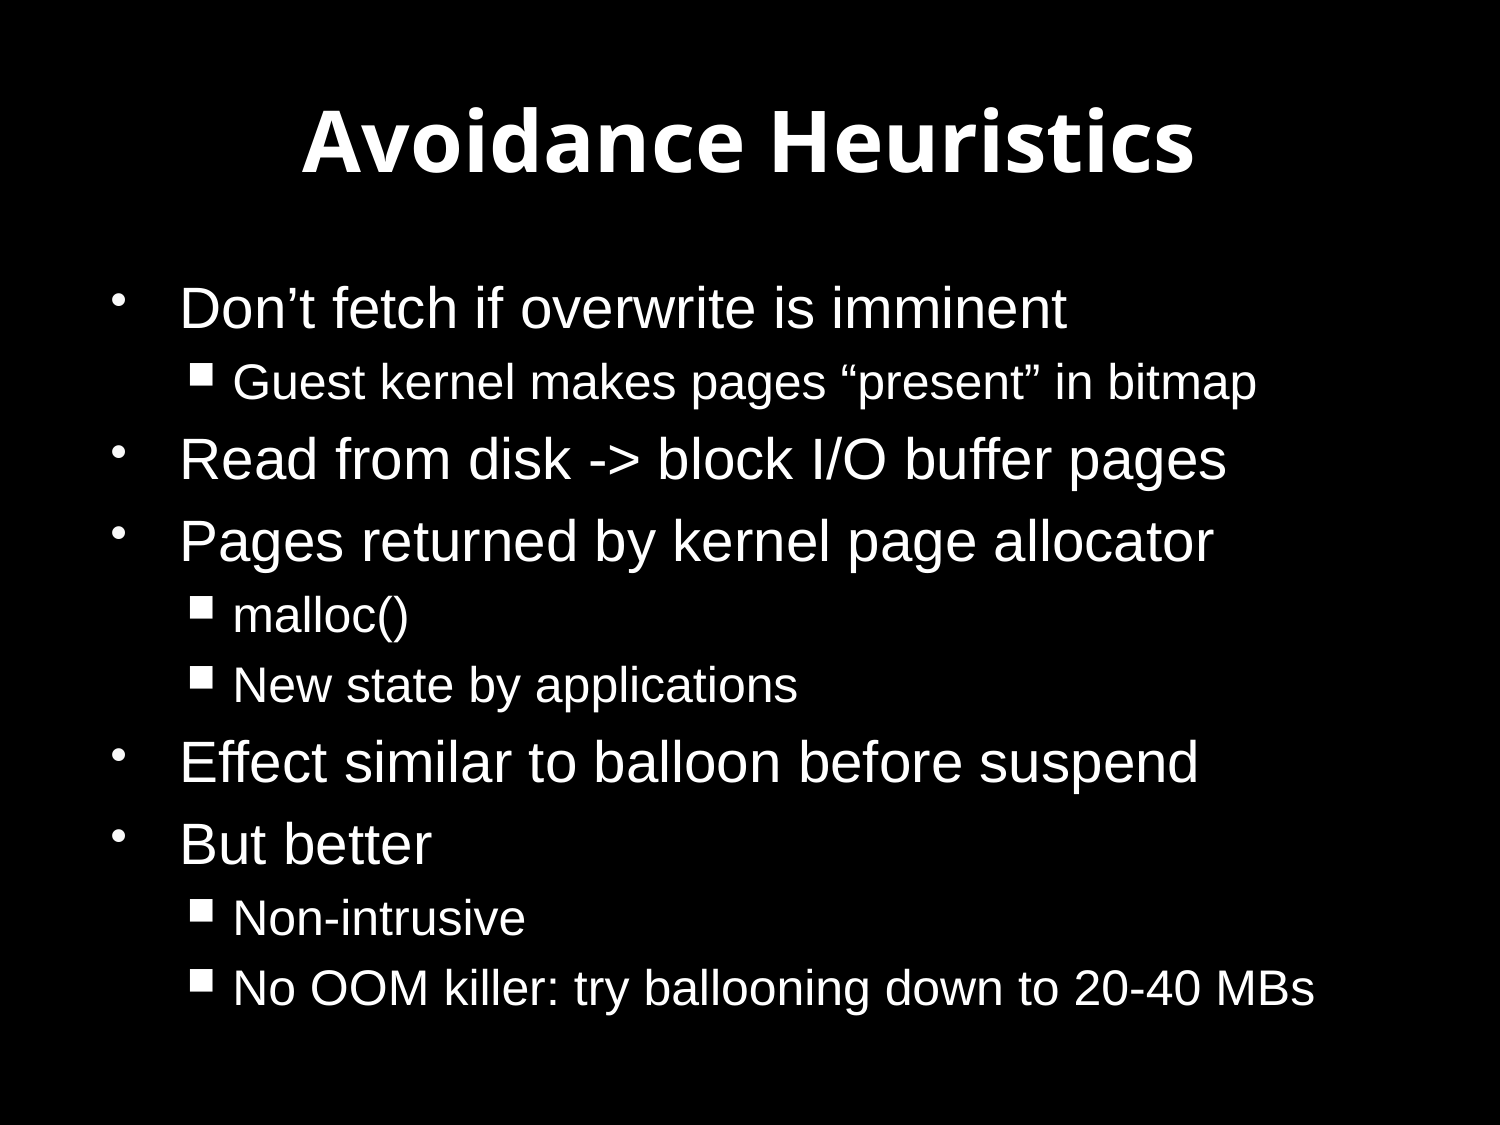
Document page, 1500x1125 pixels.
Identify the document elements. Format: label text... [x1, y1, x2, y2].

title Avoidance Heuristics [75, 45, 1425, 233]
list Don’t fetch if overwrite is imminent Guest kernel makes pages “present” in bitmap Read from disk -> block I/O buffer pages Pages returned by kernel page allocator malloc() New state by applications Effect similar to balloon before suspend But better Non-intrusive No OOM killer: try ballooning down to 20-40 MBs [75, 262, 1425, 1075]
